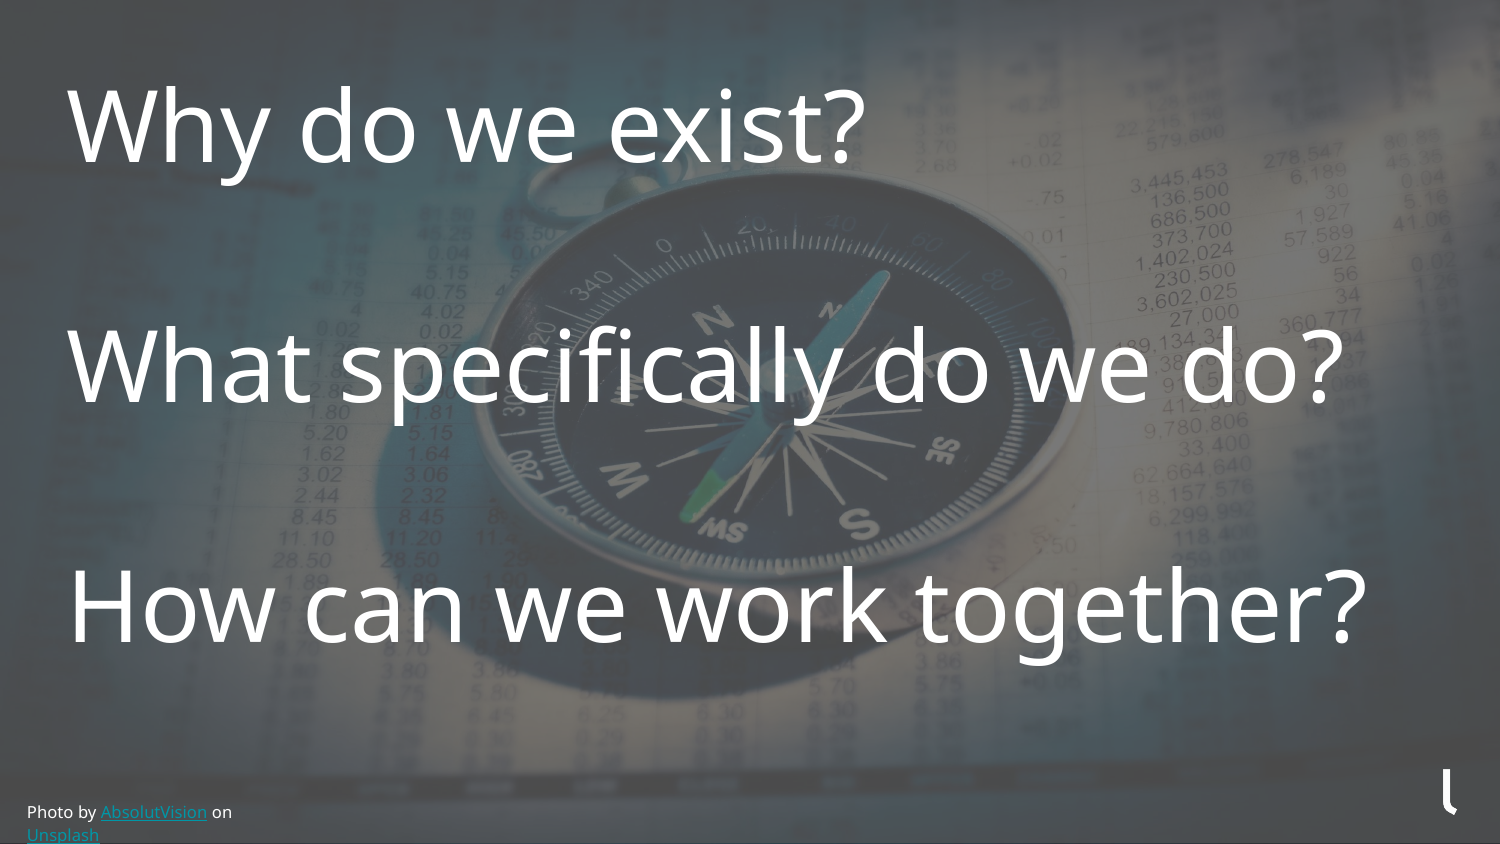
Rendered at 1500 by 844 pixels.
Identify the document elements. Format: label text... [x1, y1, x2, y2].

picture [1417, 759, 1483, 825]
text_box Photo by AbsolutVision on Unsplash [11, 787, 316, 832]
title Why do we exist? What specifically do we do? How can we work together? [51, 48, 1449, 142]
